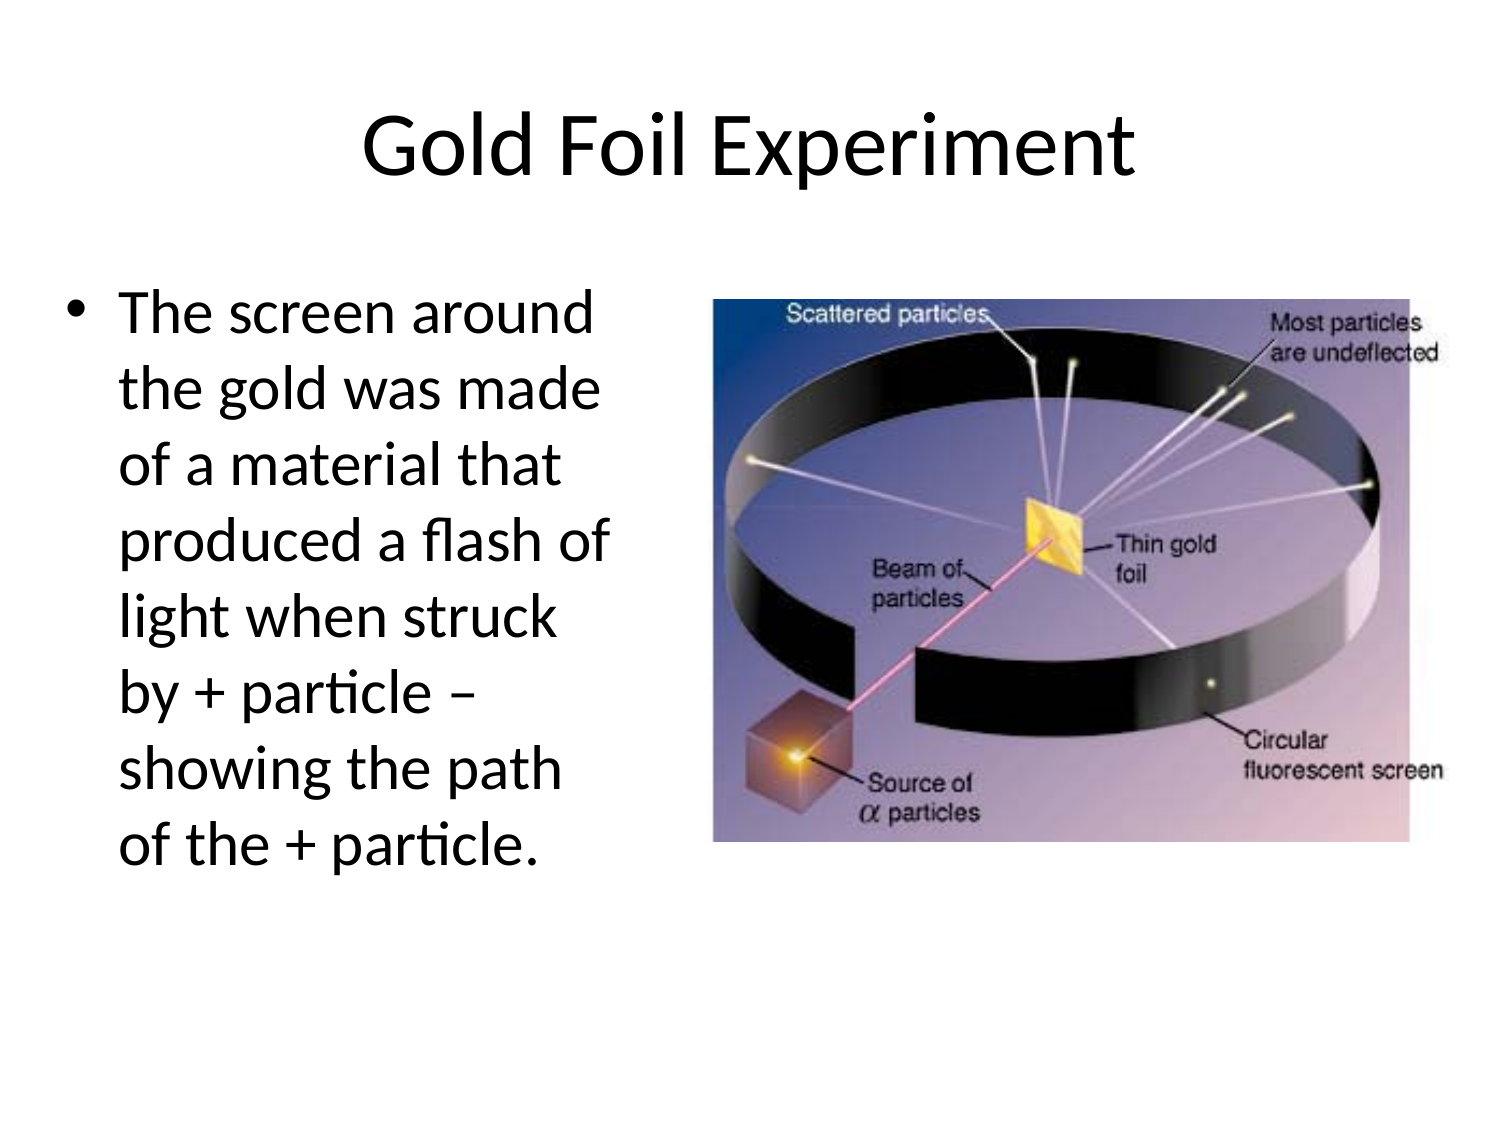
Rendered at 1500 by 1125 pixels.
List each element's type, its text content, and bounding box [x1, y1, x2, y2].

picture [674, 299, 1449, 842]
title Gold Foil Experiment [75, 45, 1425, 233]
list The screen around the gold was made of a material that produced a flash of light when struck by + particle – showing the path of the + particle. [50, 262, 638, 1005]
